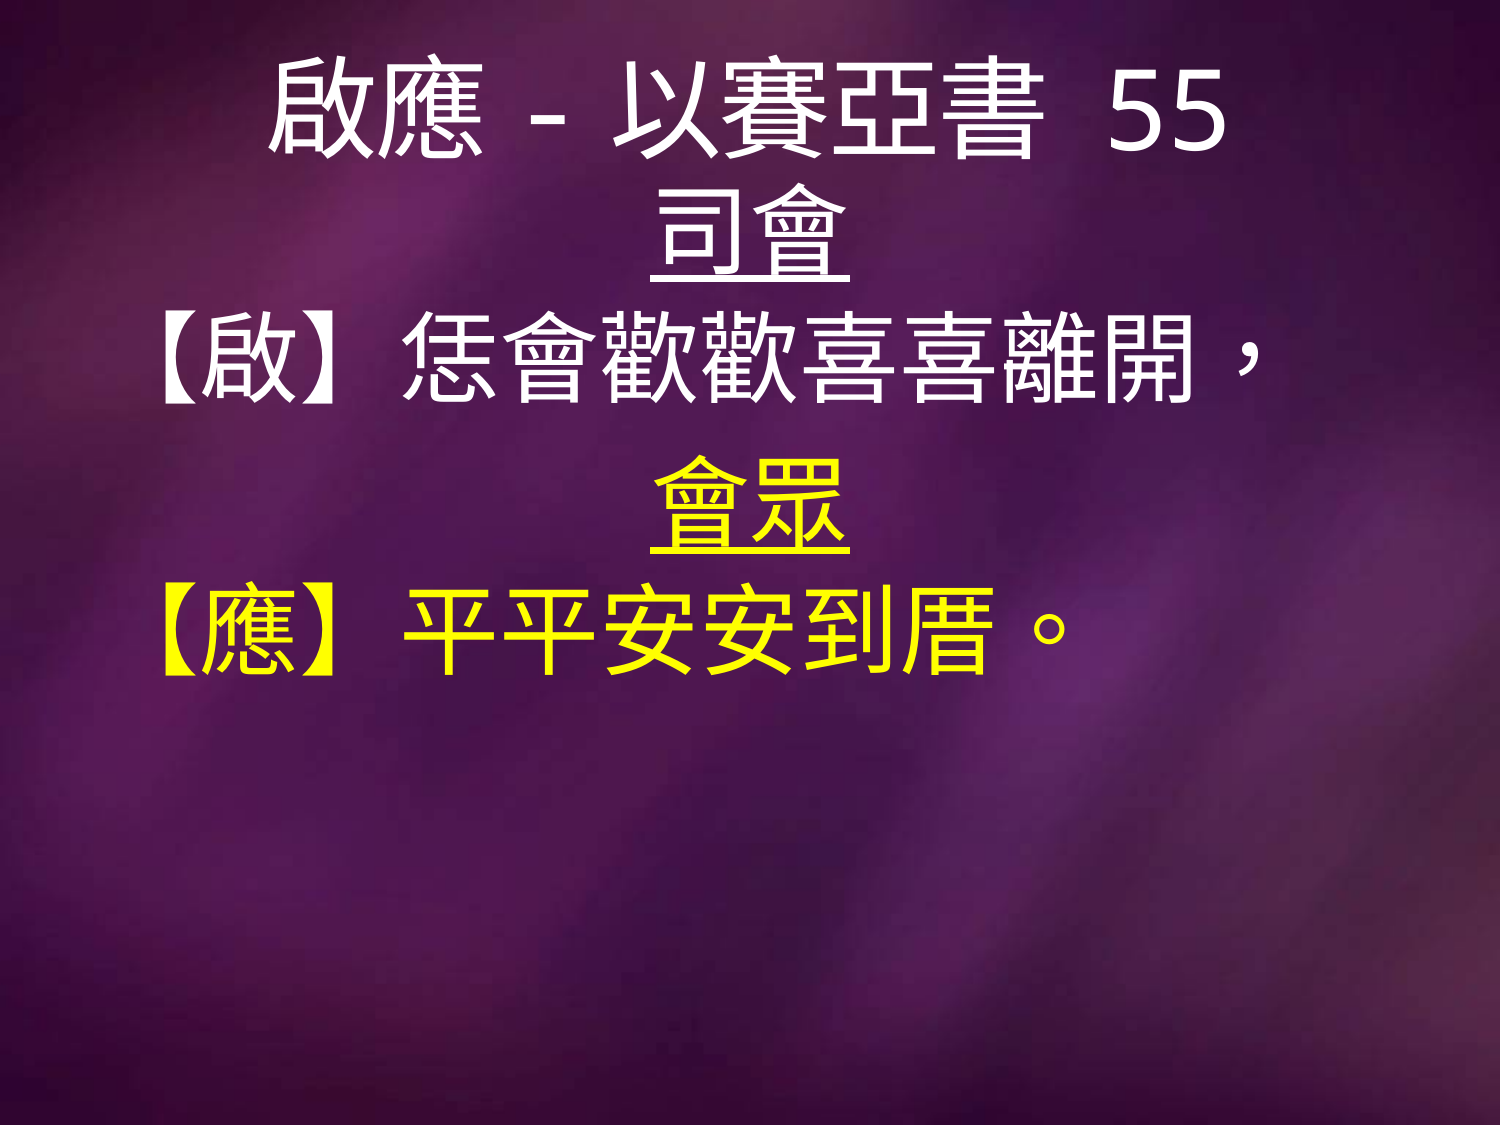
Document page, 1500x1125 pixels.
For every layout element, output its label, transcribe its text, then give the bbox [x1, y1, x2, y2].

picture [0, 0, 1500, 1125]
list 司會 【啟】恁會歡歡喜喜離開， 會眾 【應】平平安安到厝。 [99, 181, 1400, 707]
title 啟應-以賽亞書 55 [62, 37, 1438, 174]
